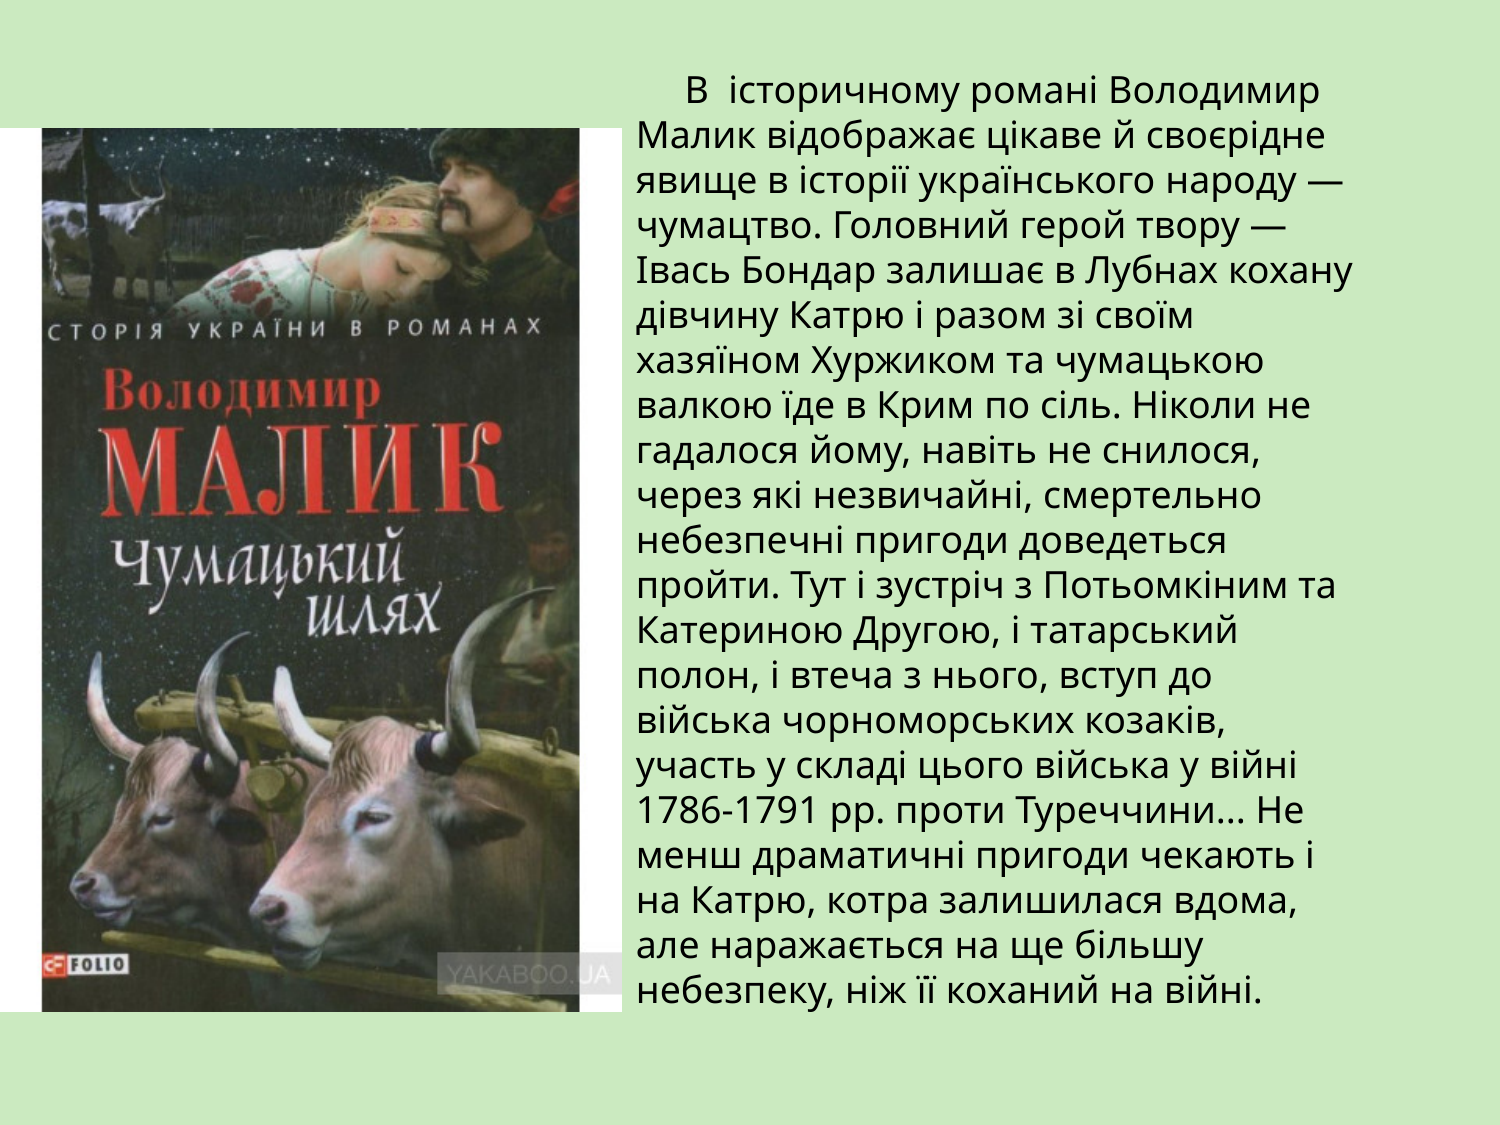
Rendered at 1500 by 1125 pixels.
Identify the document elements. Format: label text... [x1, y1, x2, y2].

picture [0, 128, 622, 1012]
text_box В історичному романі Володимир Малик відображає цікаве й своєрідне явище в історії українського народу — чумацтво. Головний герой твору — Івась Бондар залишає в Лубнах кохану дівчину Катрю і разом зі своїм хазяїном Хуржиком та чумацькою валкою їде в Крим по сіль. Ніколи не гадалося йому, навіть не снилося, через які незвичайні, смертельно небезпечні пригоди доведеться пройти. Тут і зустріч з Потьомкіним та Катериною Другою, і татарський полон, і втеча з нього, вступ до війська чорноморських козаків, участь у складі цього війська у війні 1786-1791 pp. проти Туреччини... Не менш драматичні пригоди чекають і на Катрю, котра залишилася вдома, але наражається на ще більшу небезпеку, ніж її коханий на війні. [621, 58, 1371, 1109]
